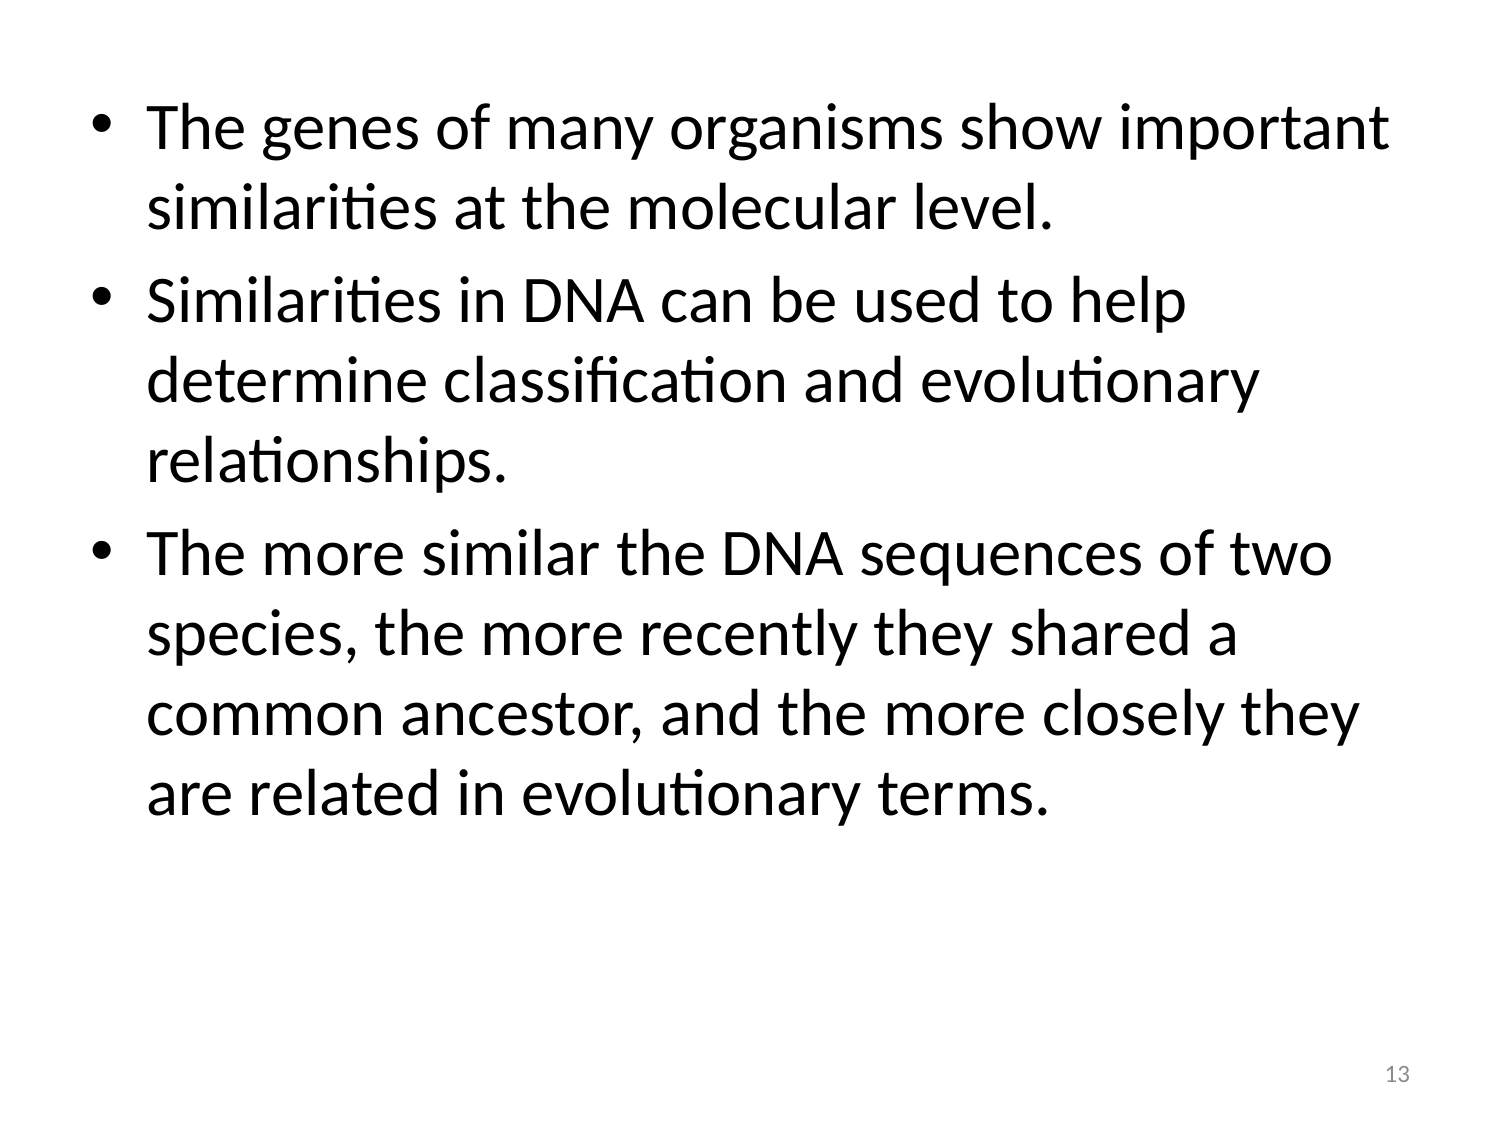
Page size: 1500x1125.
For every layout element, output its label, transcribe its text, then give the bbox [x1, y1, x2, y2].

slide_number 13 [1074, 1075, 1425, 1103]
list The genes of many organisms show important similarities at the molecular level. Similarities in DNA can be used to help determine classification and evolutionary relationships. The more similar the DNA sequences of two species, the more recently they shared a common ancestor, and the more closely they are related in evolutionary terms. [75, 75, 1425, 1075]
